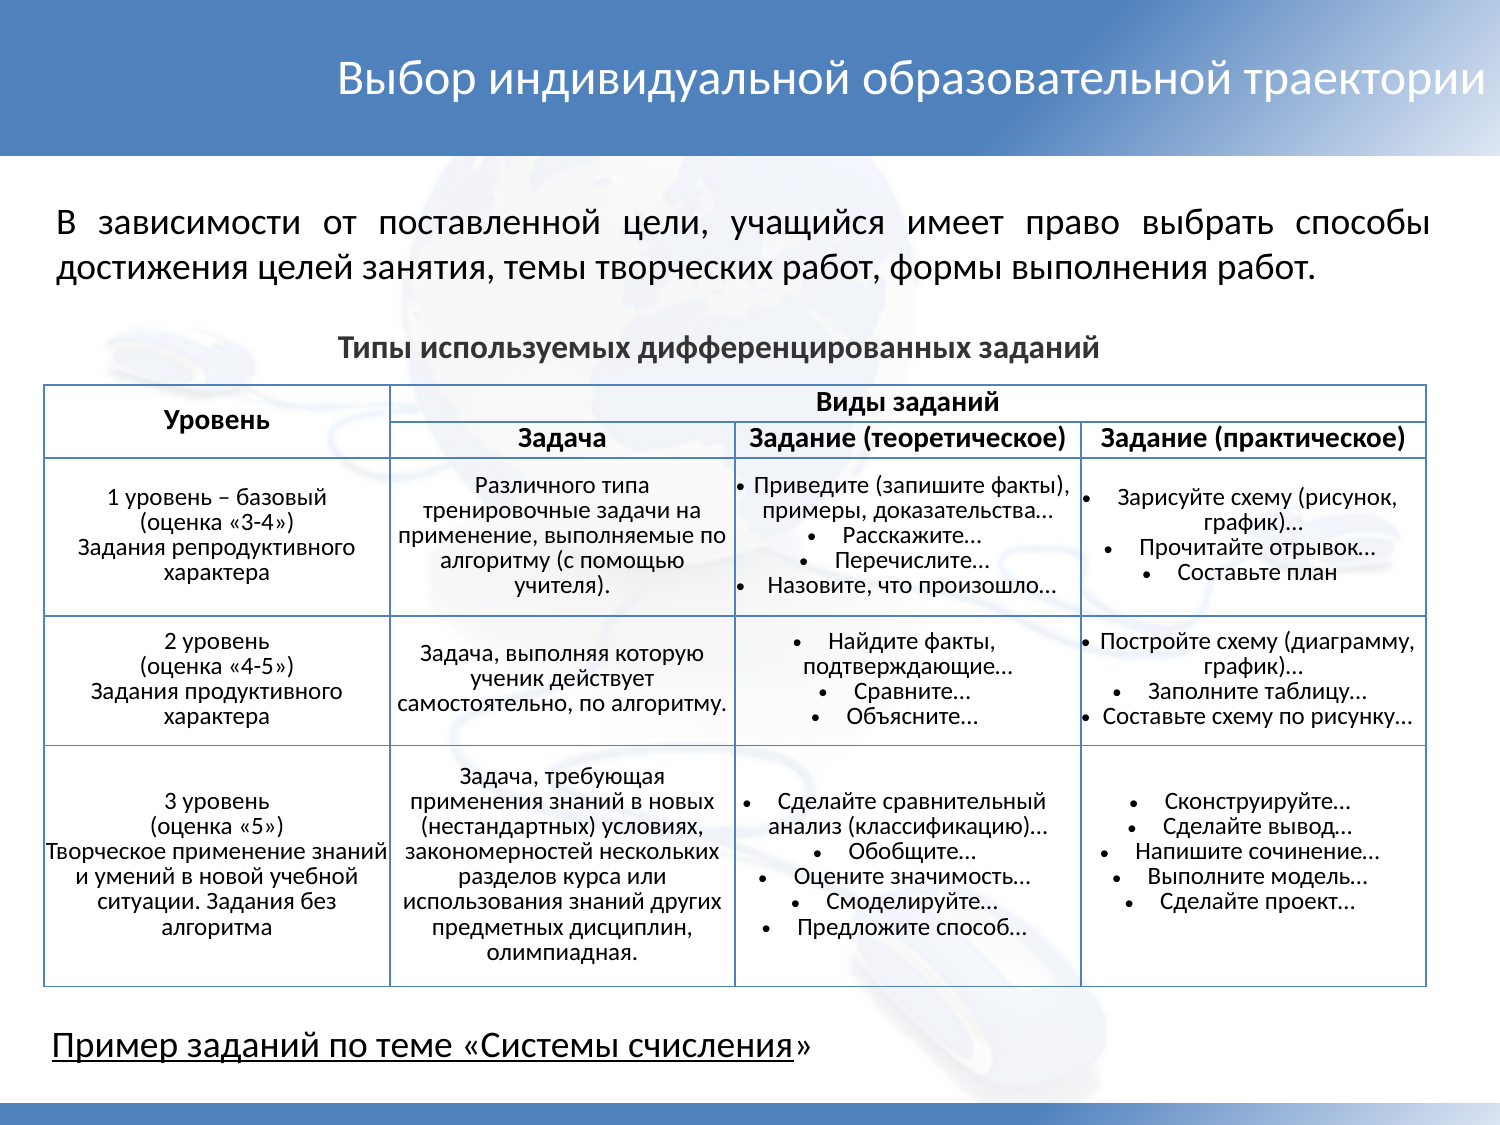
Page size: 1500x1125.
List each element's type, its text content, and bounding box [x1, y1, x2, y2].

table_header Уровень [45, 386, 389, 457]
text_box Выбор индивидуальной образовательной траектории [0, 0, 1500, 157]
table_cell Найдите факты, подтверждающие… Сравните… Объясните… [736, 617, 1080, 745]
table_cell 3 уровень (оценка «5») Творческое применение знаний и умений в новой учебной ситуации. Задания без алгоритма [45, 746, 389, 986]
text_box [0, 1101, 1500, 1125]
table_header Виды заданий [391, 386, 1425, 421]
table_cell Сконструируйте… Сделайте вывод… Напишите сочинение… Выполните модель… Сделайте проект… [1082, 746, 1425, 986]
table_cell Постройте схему (диаграмму, график)… Заполните таблицу… Составьте схему по рисунку… [1082, 617, 1425, 745]
text_box Пример заданий по теме «Системы счисления» [36, 1012, 829, 1072]
text_box В зависимости от поставленной цели, учащийся имеет право выбрать способы достижения целей заня­тия, темы творческих работ, формы выполнения работ. [41, 189, 1447, 295]
text_box Типы используемых дифференцированных заданий [183, 325, 1227, 377]
table_cell Сделайте сравнительный анализ (классификацию)… Обобщите… Оцените значимость… Смоделируйте… Предложите способ… [736, 746, 1080, 986]
table_cell 1 уровень – базовый (оценка «3-4») Задания репродуктивного характера [45, 459, 389, 615]
table_cell Задача, требующая применения знаний в новых (нестандартных) условиях, закономерностей нескольких разделов курса или использования знаний других предметных дисциплин, олимпиадная. [391, 746, 734, 986]
table_cell Задание (практическое) [1082, 423, 1425, 457]
table_cell Задание (теоретическое) [736, 423, 1080, 457]
table_cell Задача, выполняя которую ученик действует самостоятельно, по алгоритму. [391, 617, 734, 745]
table_cell Задача [391, 423, 734, 457]
table_cell Зарисуйте схему (рисунок, график)… Прочитайте отрывок… Составьте план [1082, 459, 1425, 615]
table_cell Приведите (запишите факты), примеры, доказательства… Расскажите… Перечислите… Назовите, что произошло… [736, 459, 1080, 615]
table_cell 2 уровень (оценка «4-5») Задания продуктивного характера [45, 617, 389, 745]
table_cell Различного типа тренировочные задачи на применение, выполняемые по алгоритму (с помощью учителя). [391, 459, 734, 615]
